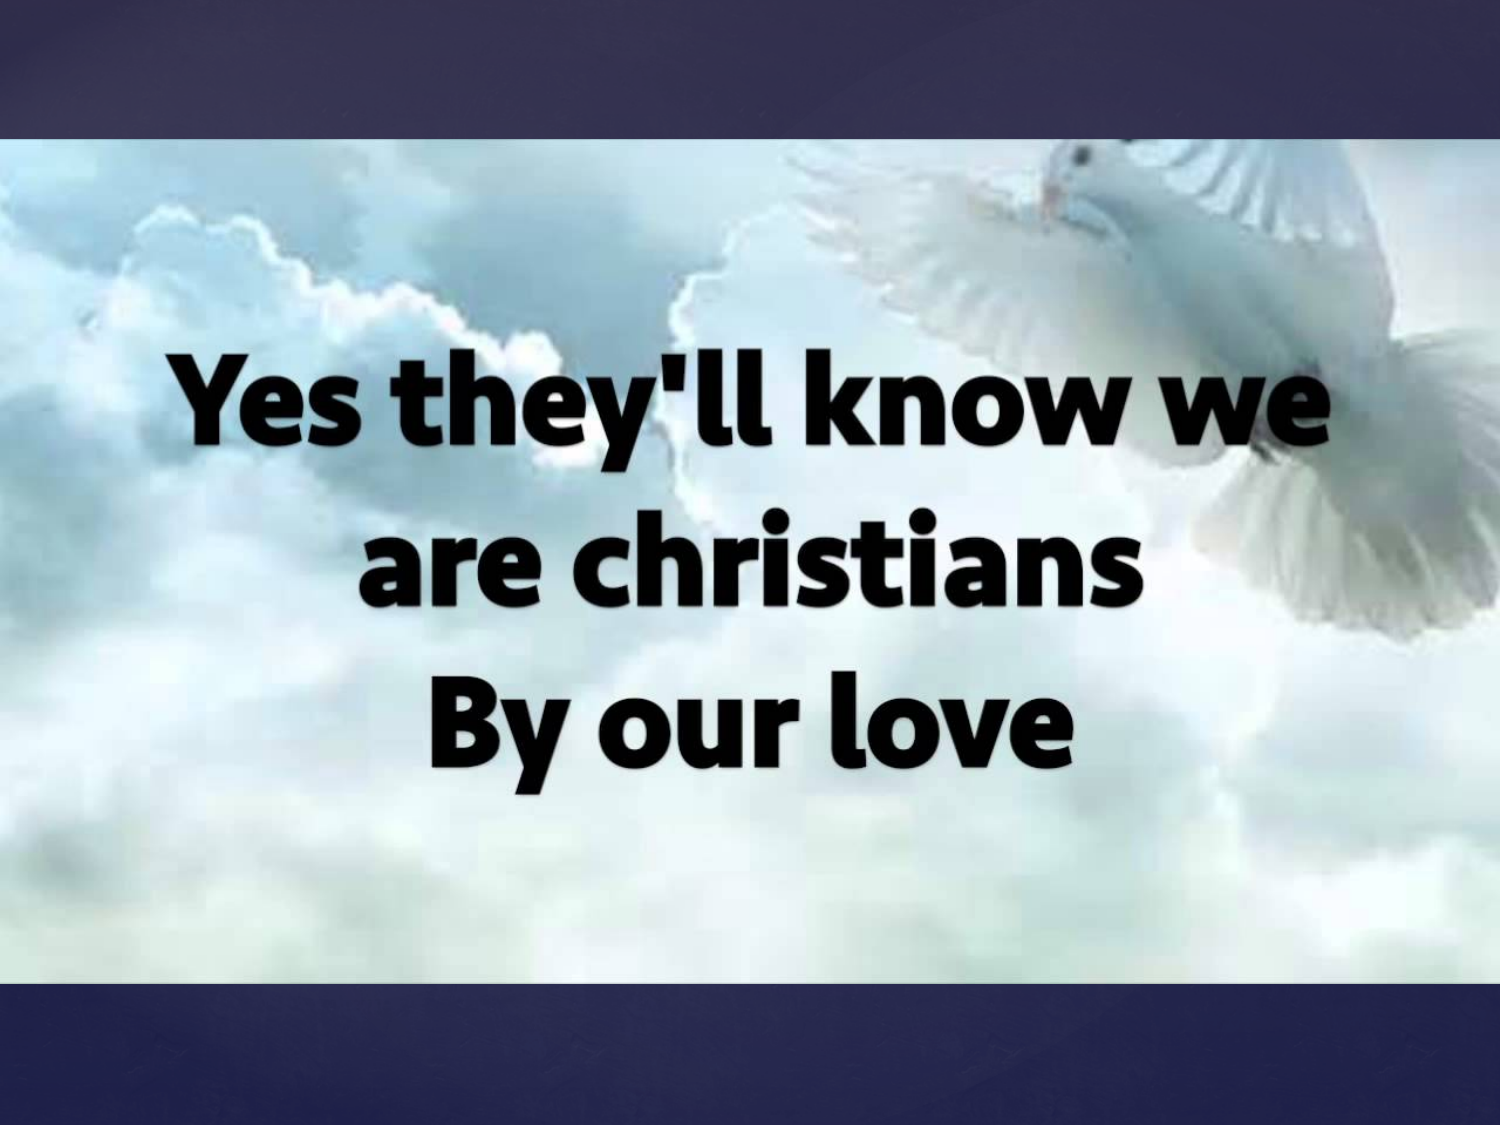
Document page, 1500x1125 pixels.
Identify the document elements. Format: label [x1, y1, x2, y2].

picture [0, 139, 1500, 984]
